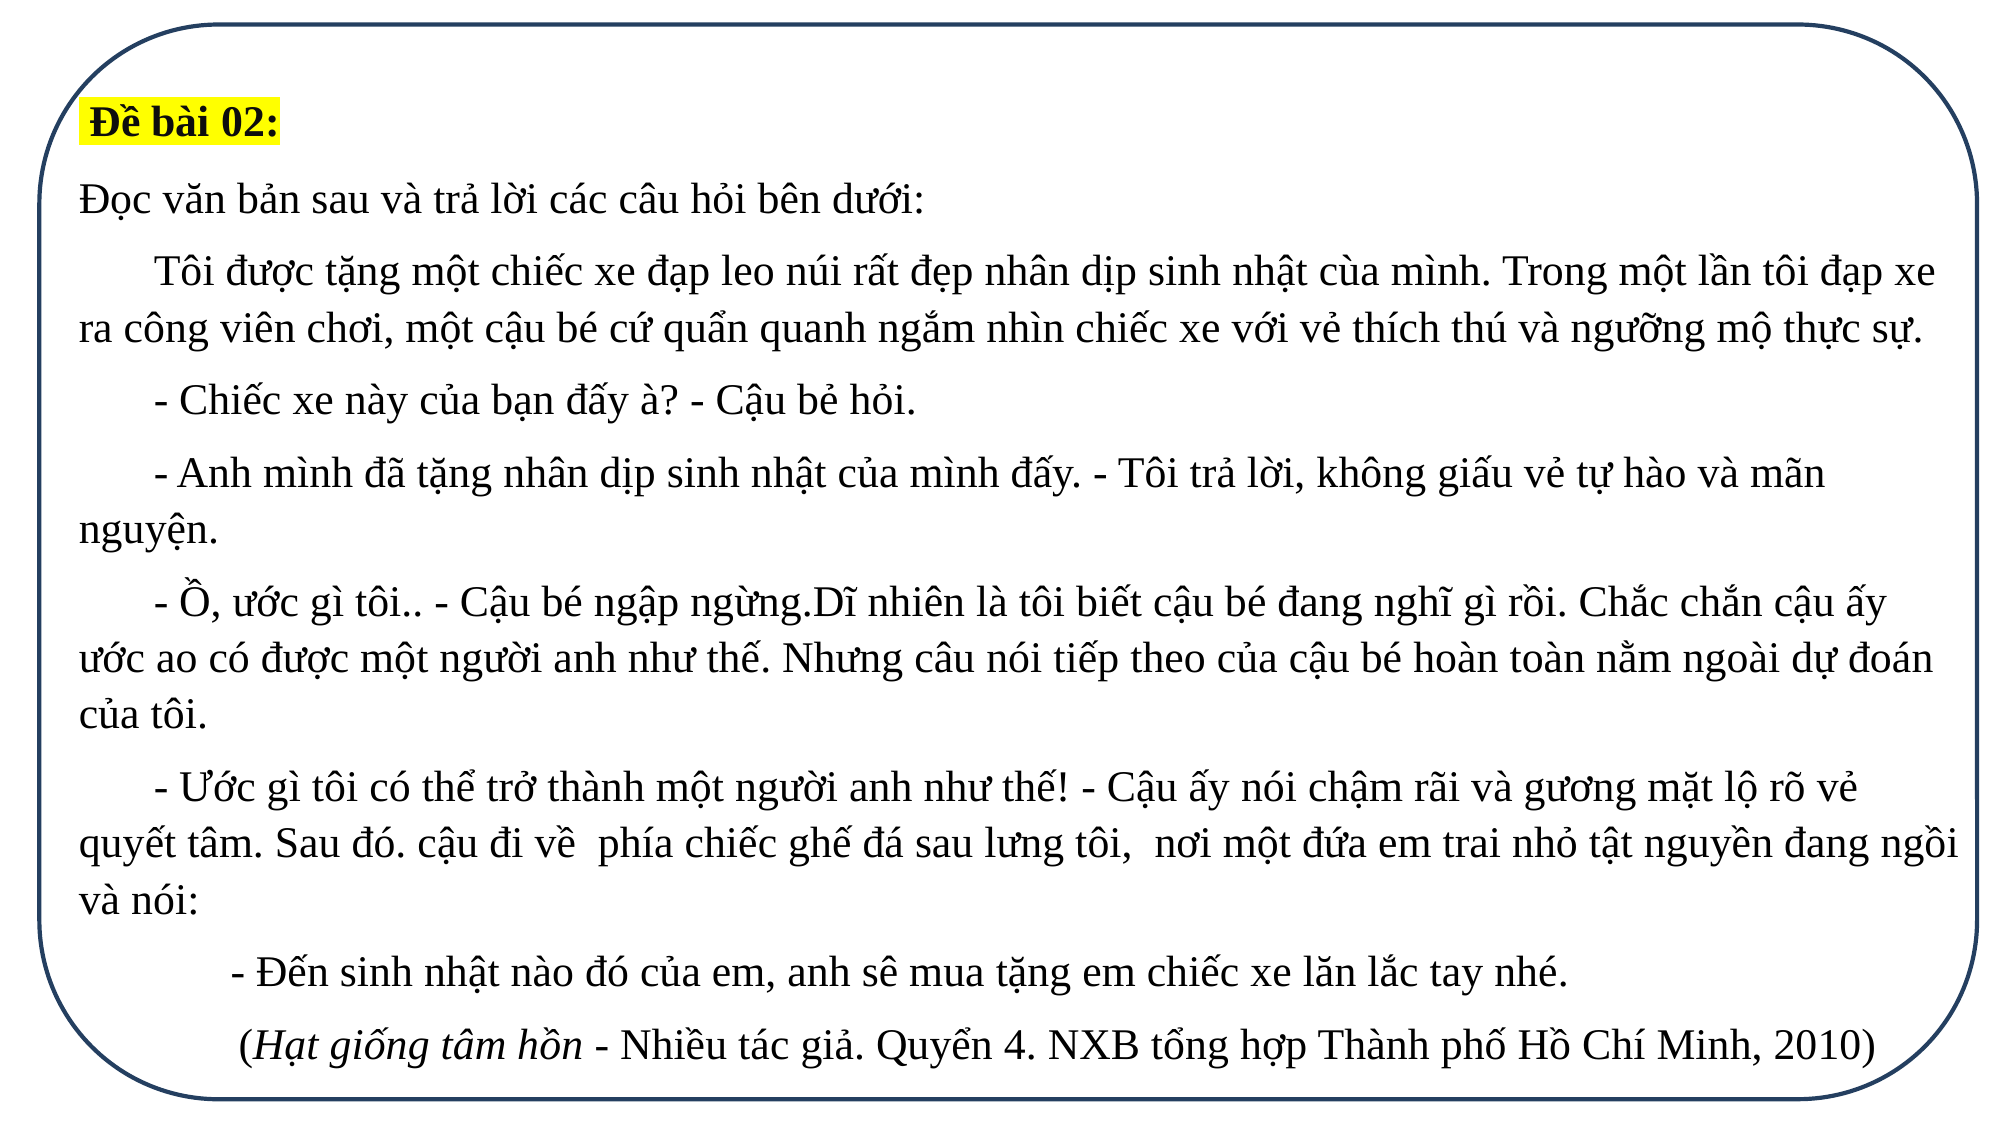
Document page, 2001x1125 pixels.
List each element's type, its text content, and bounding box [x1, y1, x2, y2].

text_box Đề bài 02: Đọc văn bản sau và trả lời các câu hỏi bên dưới: Tôi được tặng một chiếc xe đạp leo núi rất đẹp nhân dịp sinh nhật cùa mình. Trong một lần tôi đạp xe ra công viên chơi, một cậu bé cứ quẩn quanh ngắm nhìn chiếc xe với vẻ thích thú và ngưỡng mộ thực sự. - Chiếc xe này của bạn đấy à? - Cậu bẻ hỏi. - Anh mình đã tặng nhân dịp sinh nhật của mình đấy. - Tôi trả lời, không giấu vẻ tự hào và mãn nguyện. - Ồ, ước gì tôi.. - Cậu bé ngập ngừng.Dĩ nhiên là tôi biết cậu bé đang nghĩ gì rồi. Chắc chắn cậu ấy ước ao có được một người anh như thế. Nhưng câu nói tiếp theo của cậu bé hoàn toàn nằm ngoài dự đoán của tôi. - Ước gì tôi có thể trở thành một người anh như thế! - Cậu ấy nói chậm rãi và gương mặt lộ rõ vẻ quyết tâm. Sau đó. cậu đi về phía chiếc ghế đá sau lưng tôi, nơi một đứa em trai nhỏ tật nguyền đang ngồi và nói: - Đến sinh nhật nào đó của em, anh sê mua tặng em chiếc xe lăn lắc tay nhé. (Hạt giống tâm hồn - Nhiều tác giả. Quyển 4. NXB tổng hợp Thành phố Hồ Chí Minh, 2010) [63, 77, 1977, 1076]
text_box [91, 24, 1925, 77]
text_box [39, 114, 63, 1010]
text_box [130, 1076, 1887, 1100]
